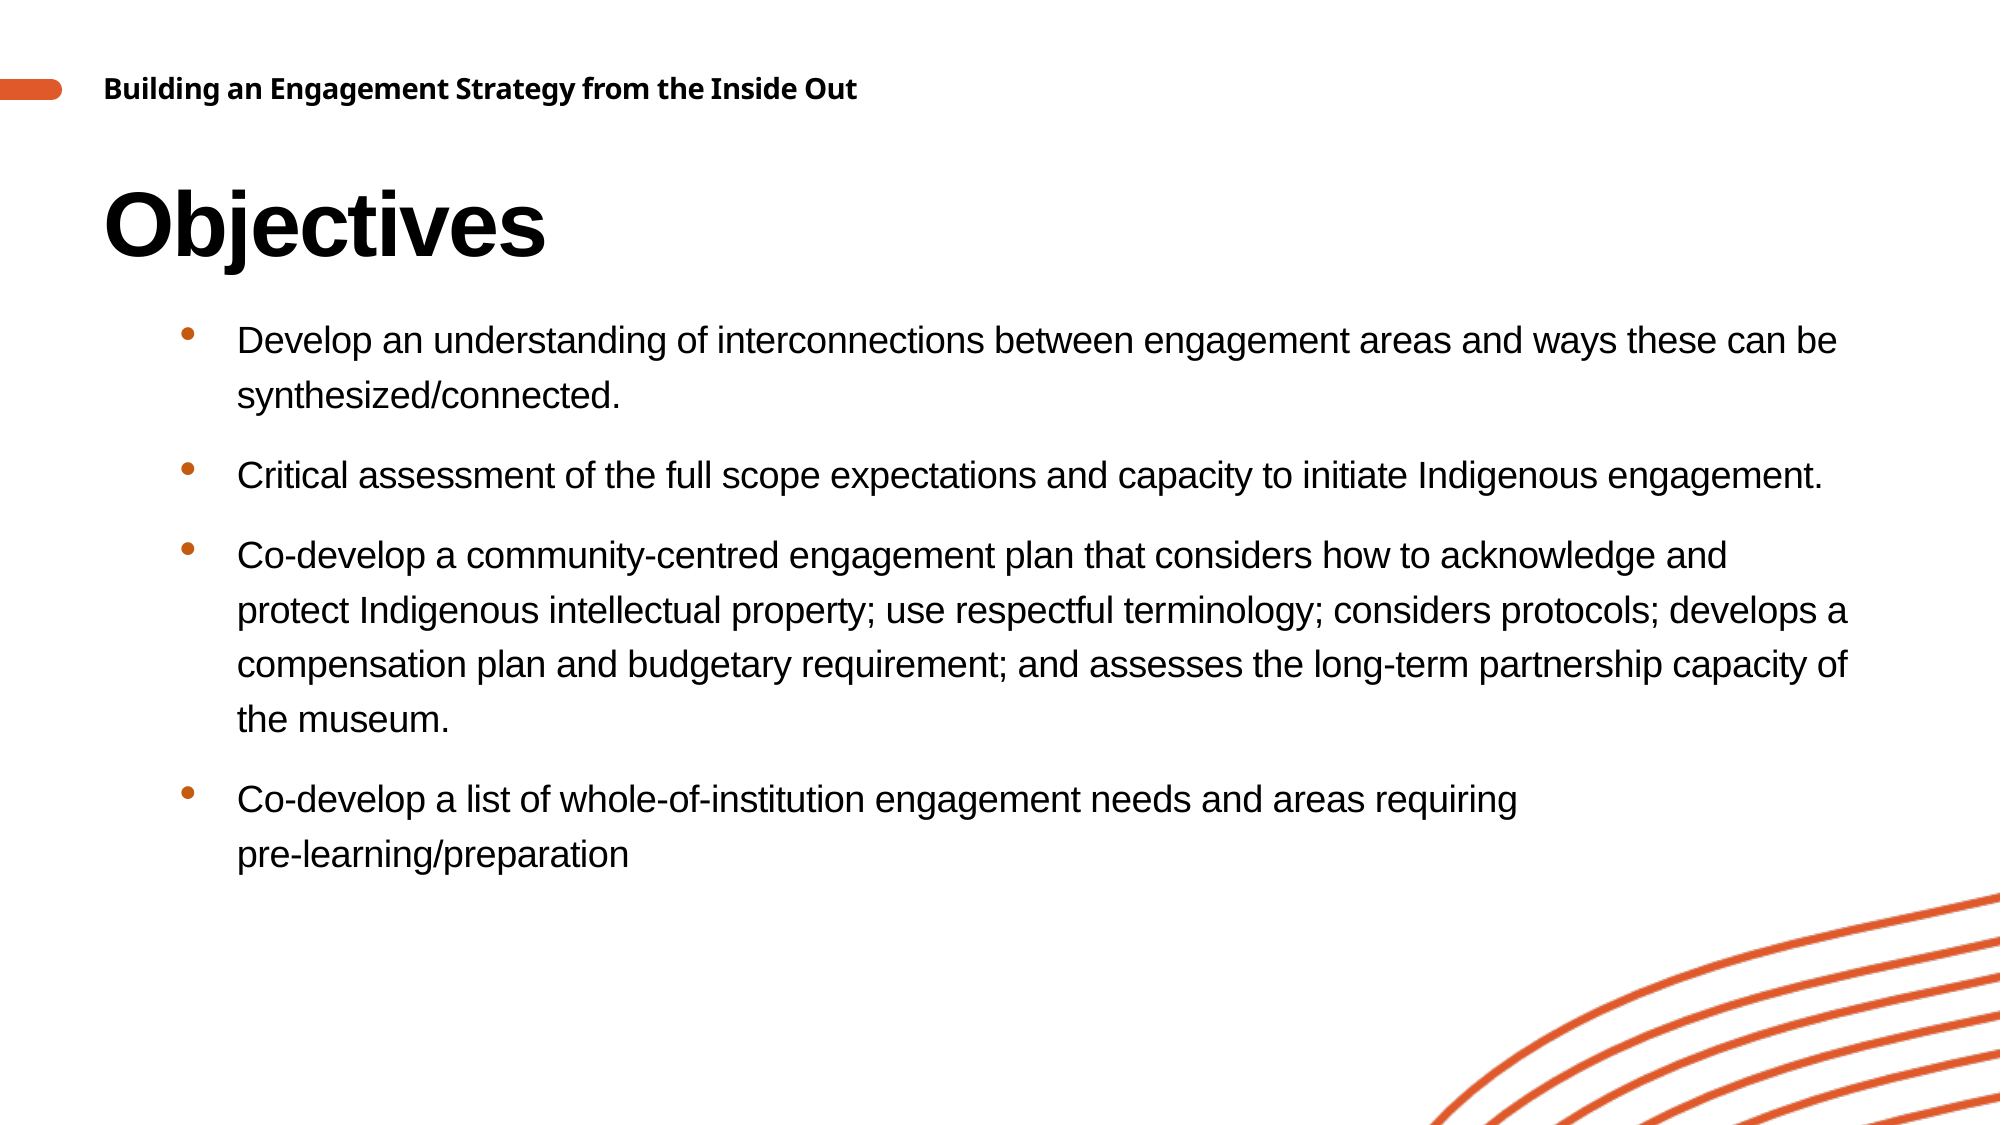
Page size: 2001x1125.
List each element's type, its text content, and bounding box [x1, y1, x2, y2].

text_box Building an Engagement Strategy from the Inside Out [88, 66, 952, 136]
list Develop an understanding of interconnections between engagement areas and ways these can be synthesized/connected. Critical assessment of the full scope expectations and capacity to initiate Indigenous engagement. Co-develop a community-centred engagement plan that considers how to acknowledge and protect Indigenous intellectual property; use respectful terminology; considers protocols; develops a compensation plan and budgetary requirement; and assesses the long-term partnership capacity of the museum. Co-develop a list of whole-of-institution engagement needs and areas requiring pre-learning/preparation [166, 299, 1863, 1014]
title Objectives [88, 169, 1863, 278]
